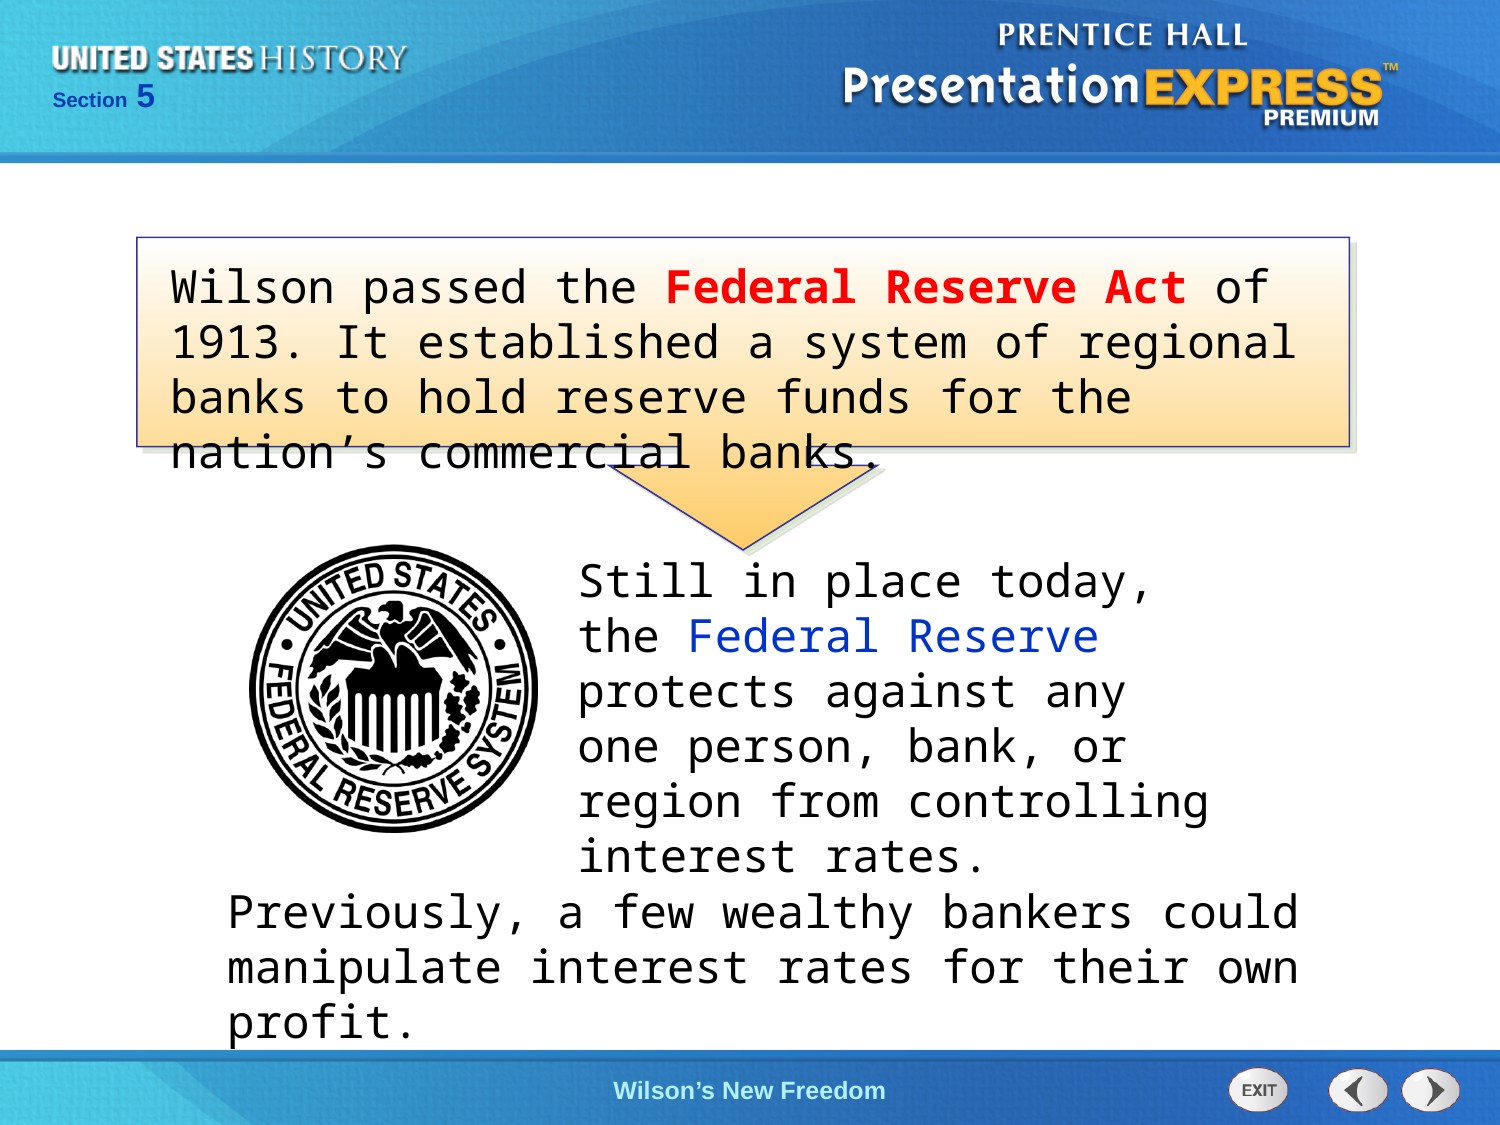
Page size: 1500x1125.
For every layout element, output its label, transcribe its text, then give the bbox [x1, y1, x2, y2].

text_box Still in place today, the Federal Reserve protects against any one person, bank, or region from controlling interest rates. [562, 544, 1250, 875]
picture [0, 0, 1500, 1125]
text_box [640, 485, 847, 544]
text_box Previously, a few wealthy bankers could manipulate interest rates for their own profit. [212, 875, 1325, 1055]
text_box [136, 237, 1350, 447]
text_box Wilson passed the Federal Reserve Act of 1913. It established a system of regional banks to hold reserve funds for the nation’s commercial banks. [155, 249, 1343, 485]
